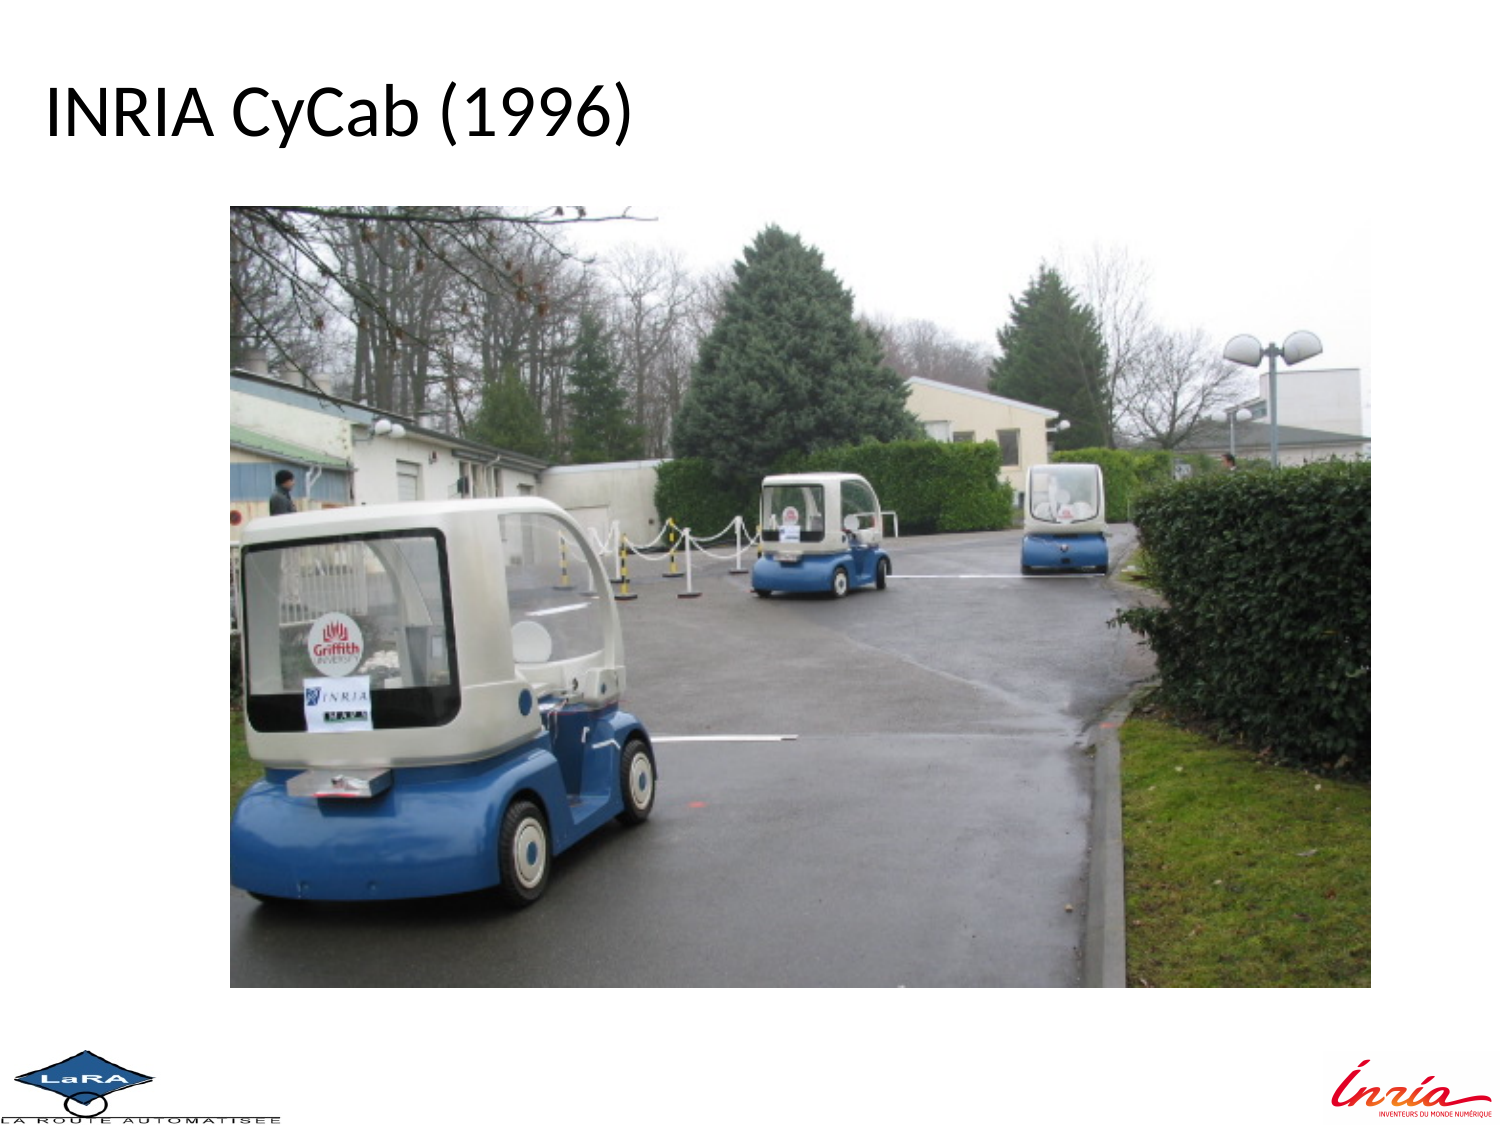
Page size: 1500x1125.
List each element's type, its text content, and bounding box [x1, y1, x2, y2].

picture [1323, 1051, 1500, 1125]
picture [0, 1050, 283, 1125]
title INRIA CyCab (1996) [29, 12, 1488, 200]
picture [230, 206, 1372, 988]
